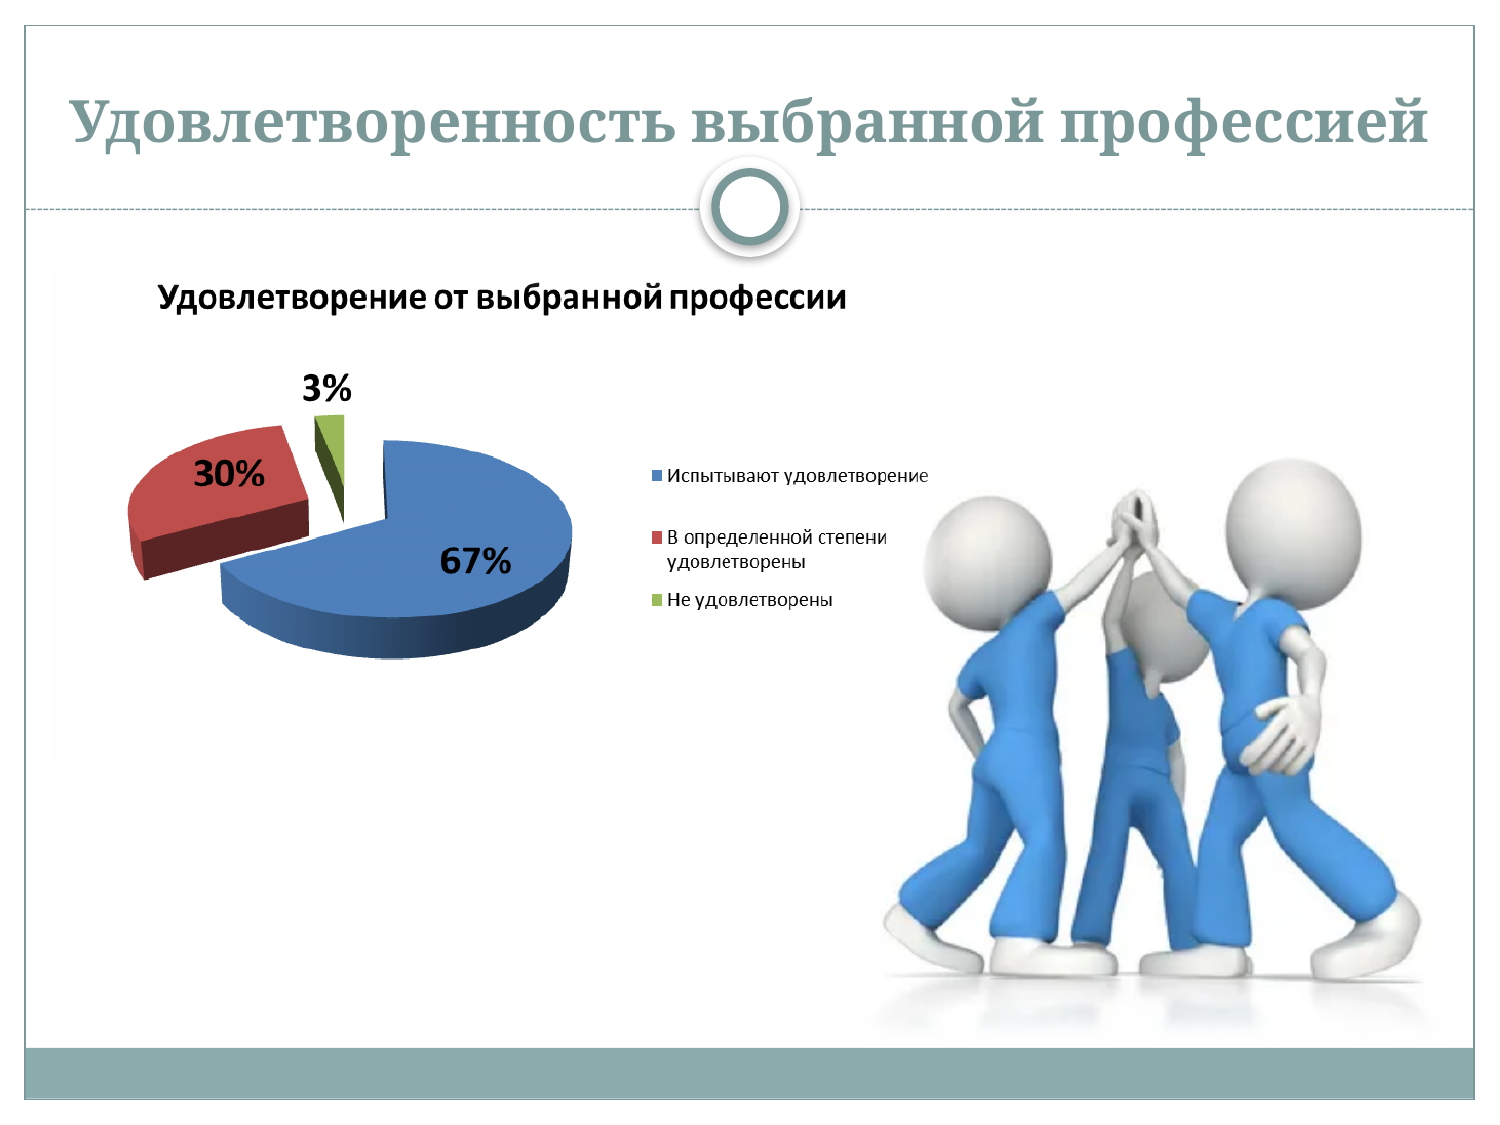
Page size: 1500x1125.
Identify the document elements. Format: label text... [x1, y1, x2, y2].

title Удовлетворенность выбранной профессией [49, 37, 1450, 162]
picture [52, 255, 1459, 1048]
